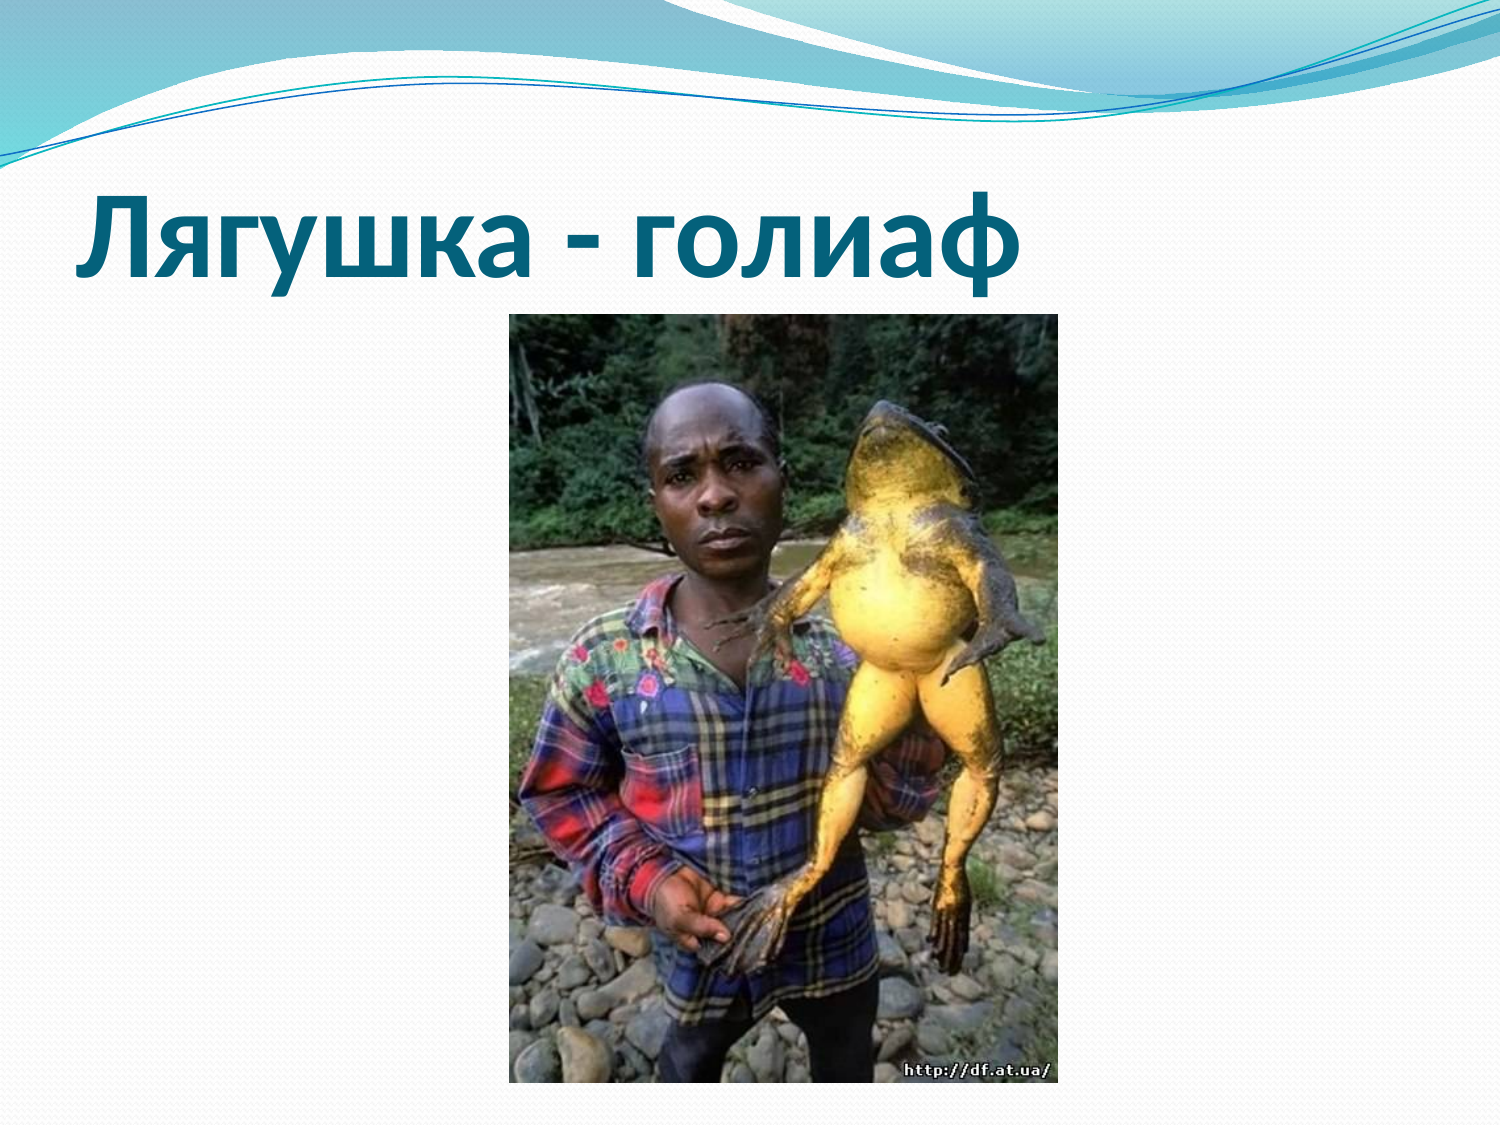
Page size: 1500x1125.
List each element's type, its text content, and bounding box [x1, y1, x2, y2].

picture [509, 314, 1058, 1083]
title Лягушка - голиаф [75, 115, 1425, 303]
